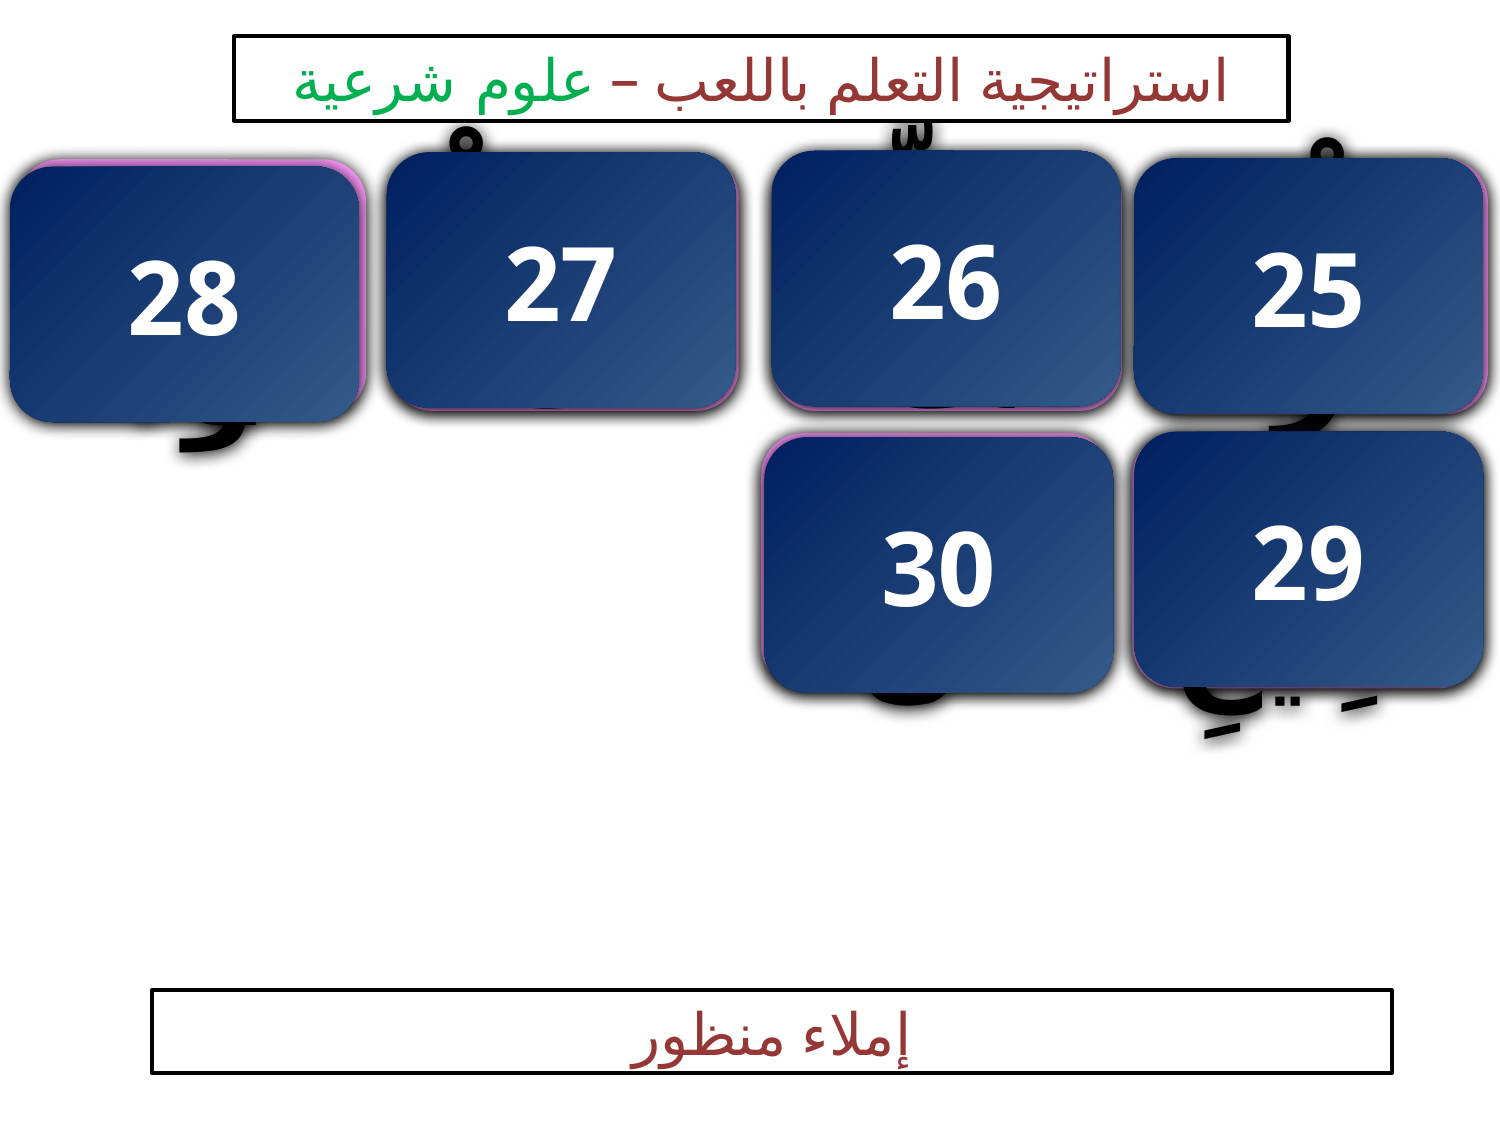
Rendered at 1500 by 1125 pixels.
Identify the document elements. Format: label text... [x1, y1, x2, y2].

text_box 25 [1130, 154, 1486, 417]
text_box 30 [761, 434, 1117, 696]
text_box 28 [6, 163, 362, 426]
text_box 29 [1131, 431, 1487, 691]
text_box إملاء منظور [150, 988, 1394, 1075]
text_box استراتيجية التعلم باللعب – علوم شرعية [232, 34, 1291, 123]
text_box 26 [768, 147, 1122, 410]
text_box 27 [383, 149, 739, 411]
